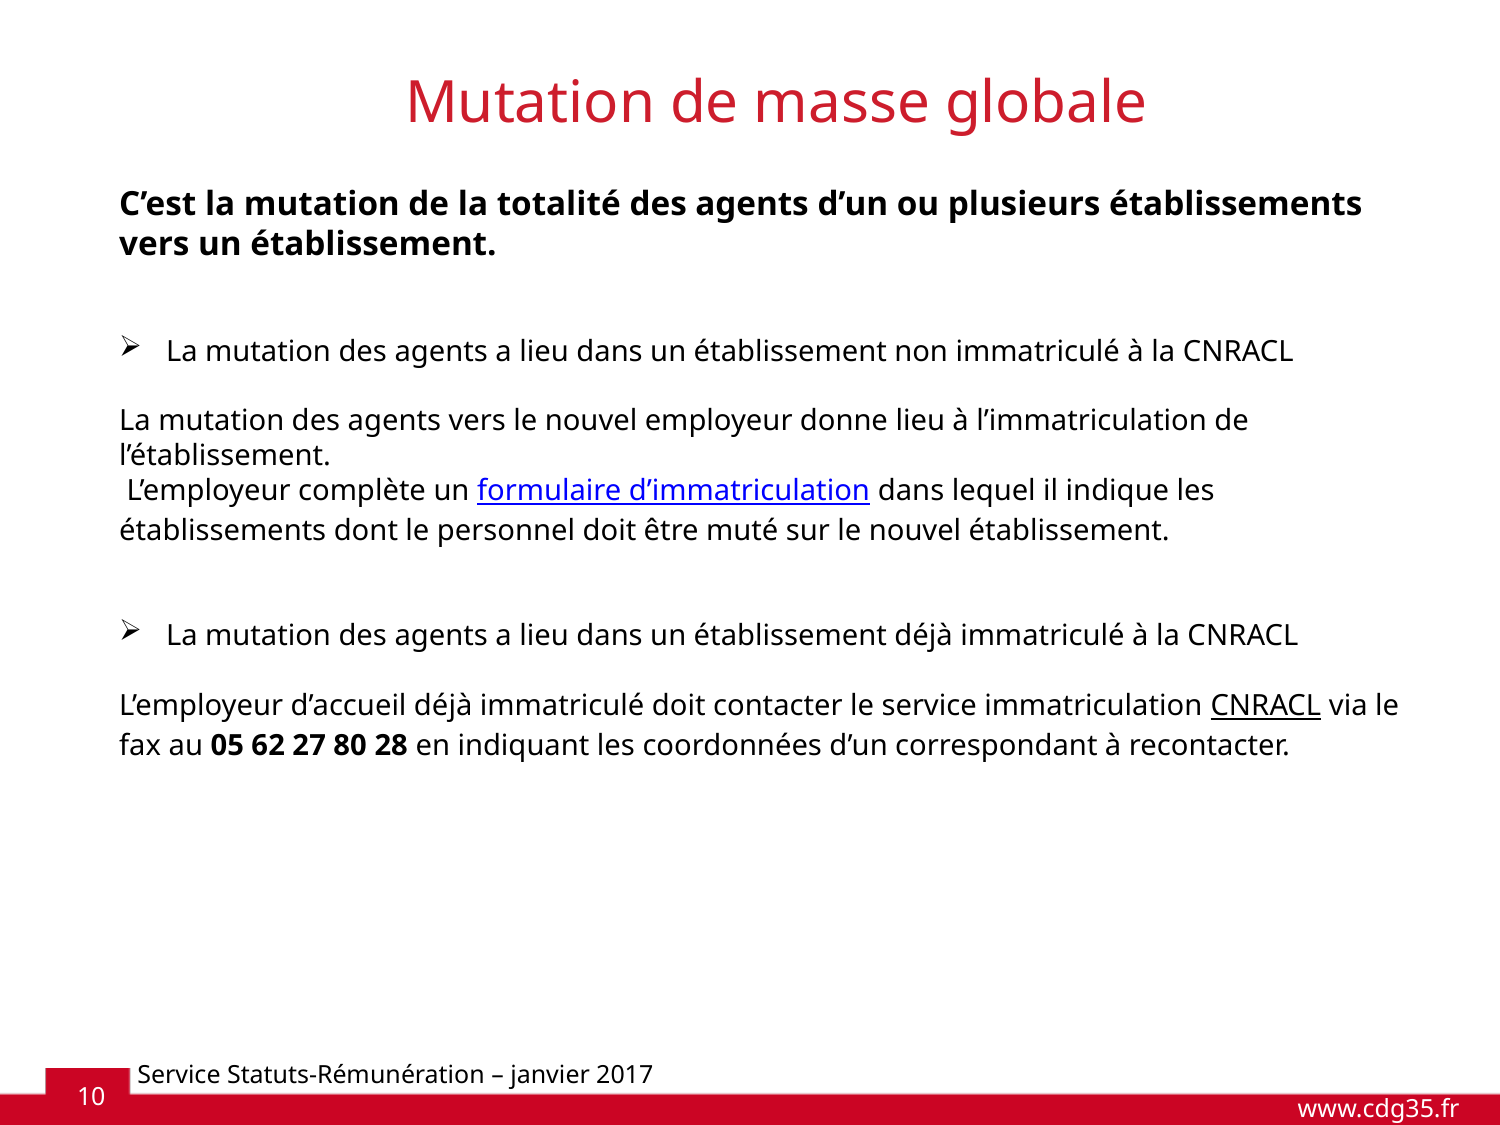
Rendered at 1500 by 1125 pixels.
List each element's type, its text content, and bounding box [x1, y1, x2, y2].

text_box Mutation de masse globale [355, 57, 1198, 142]
text_box C’est la mutation de la totalité des agents d’un ou plusieurs établissements vers un établissement. La mutation des agents a lieu dans un établissement non immatriculé à la CNRACL La mutation des agents vers le nouvel employeur donne lieu à l’immatriculation de l’établissement. L’employeur complète un formulaire d’immatriculation dans lequel il indique les établissements dont le personnel doit être muté sur le nouvel établissement. La mutation des agents a lieu dans un établissement déjà immatriculé à la CNRACL L’employeur d’accueil déjà immatriculé doit contacter le service immatriculation CNRACL via le fax au 05 62 27 80 28 en indiquant les coordonnées d’un correspondant à recontacter. [104, 174, 1419, 804]
